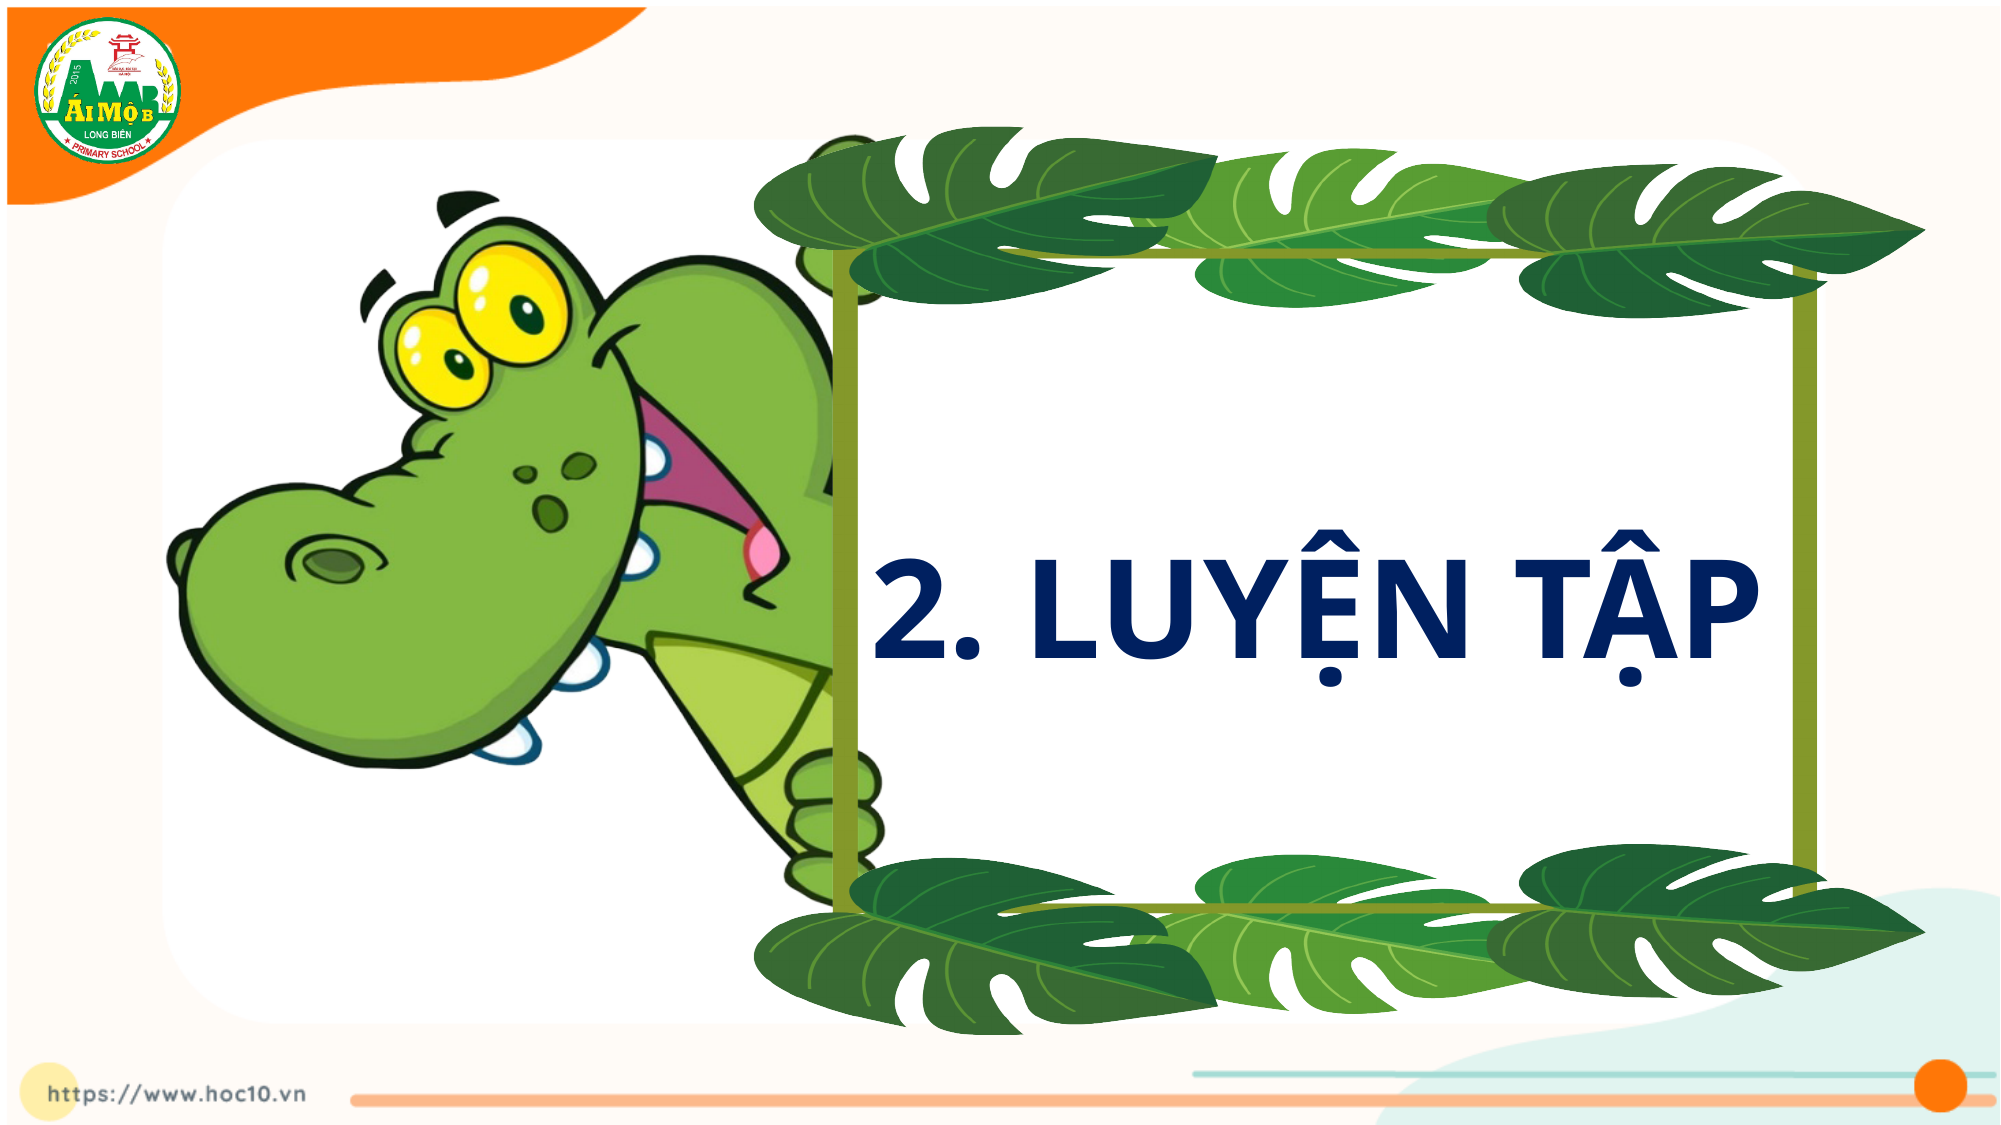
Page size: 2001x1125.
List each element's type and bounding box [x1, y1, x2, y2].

text_box [154, 125, 1926, 1035]
picture [1, 6, 2000, 1125]
